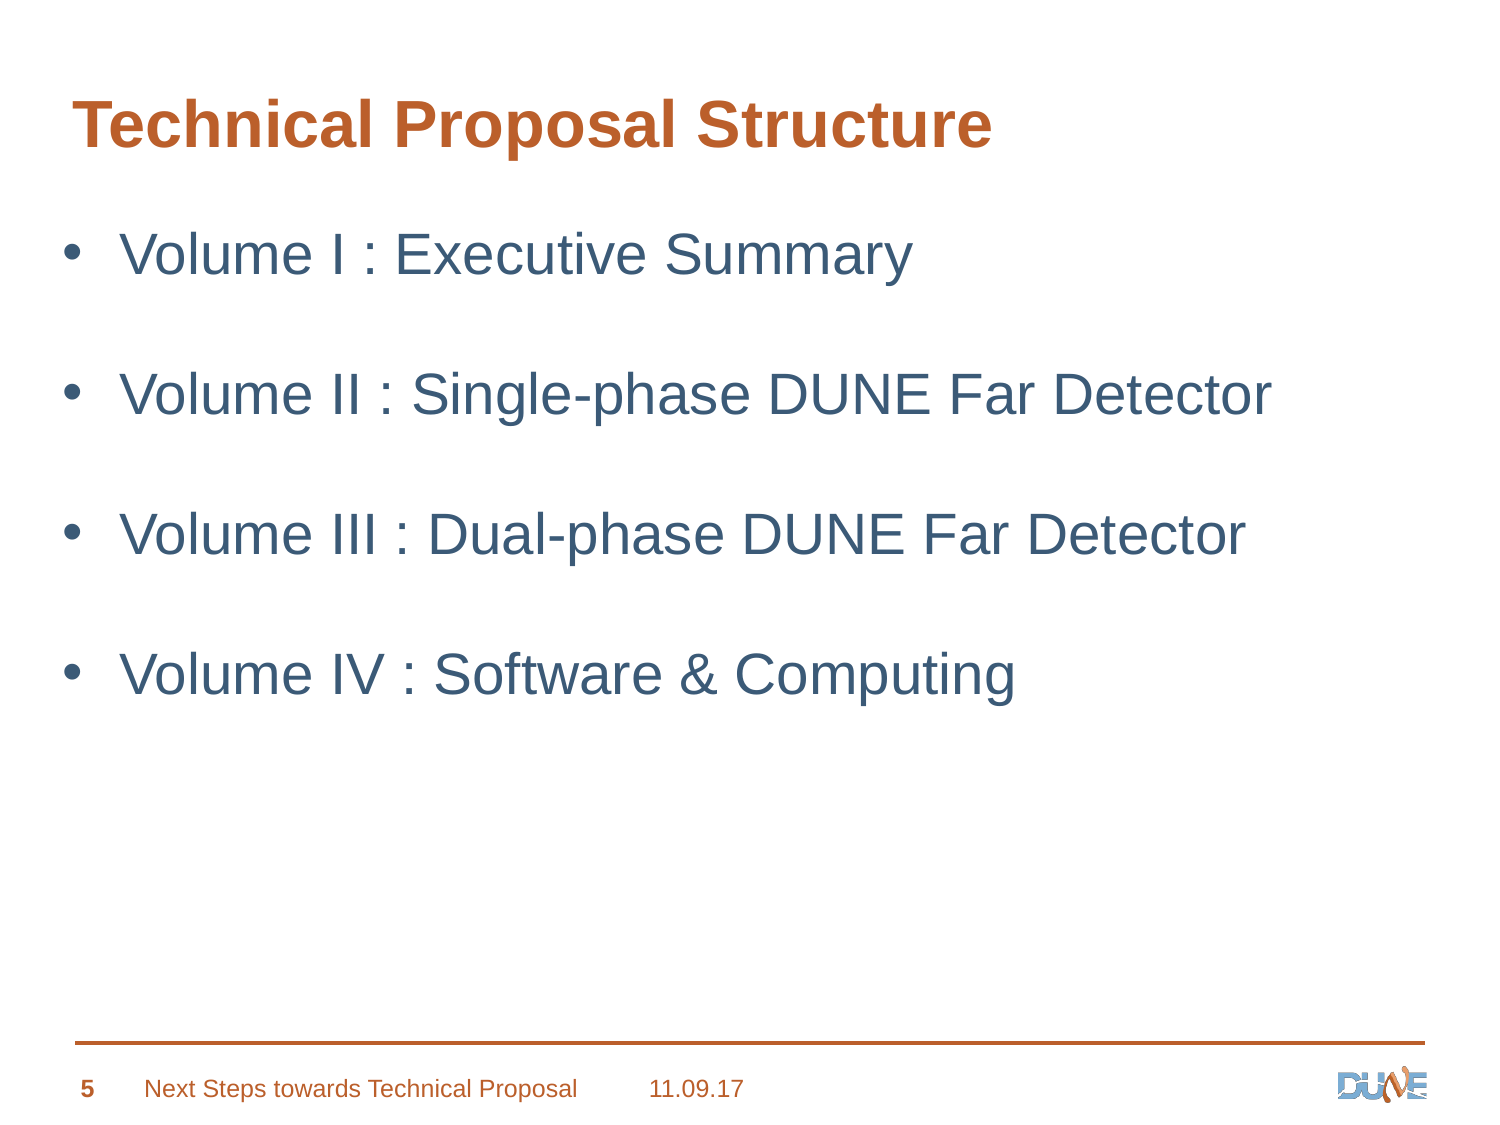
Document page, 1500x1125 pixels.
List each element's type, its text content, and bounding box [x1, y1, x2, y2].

footer Next Steps towards Technical Proposal [142, 1072, 600, 1103]
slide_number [646, 1072, 966, 1103]
title Technical Proposal Structure [72, 81, 1428, 162]
list Volume I : Executive Summary Volume II : Single-phase DUNE Far Detector Volume III : Dual-phase DUNE Far Detector Volume IV : Software & Computing [62, 216, 1375, 711]
picture [1338, 1066, 1427, 1103]
slide_number 5 [39, 1072, 95, 1103]
